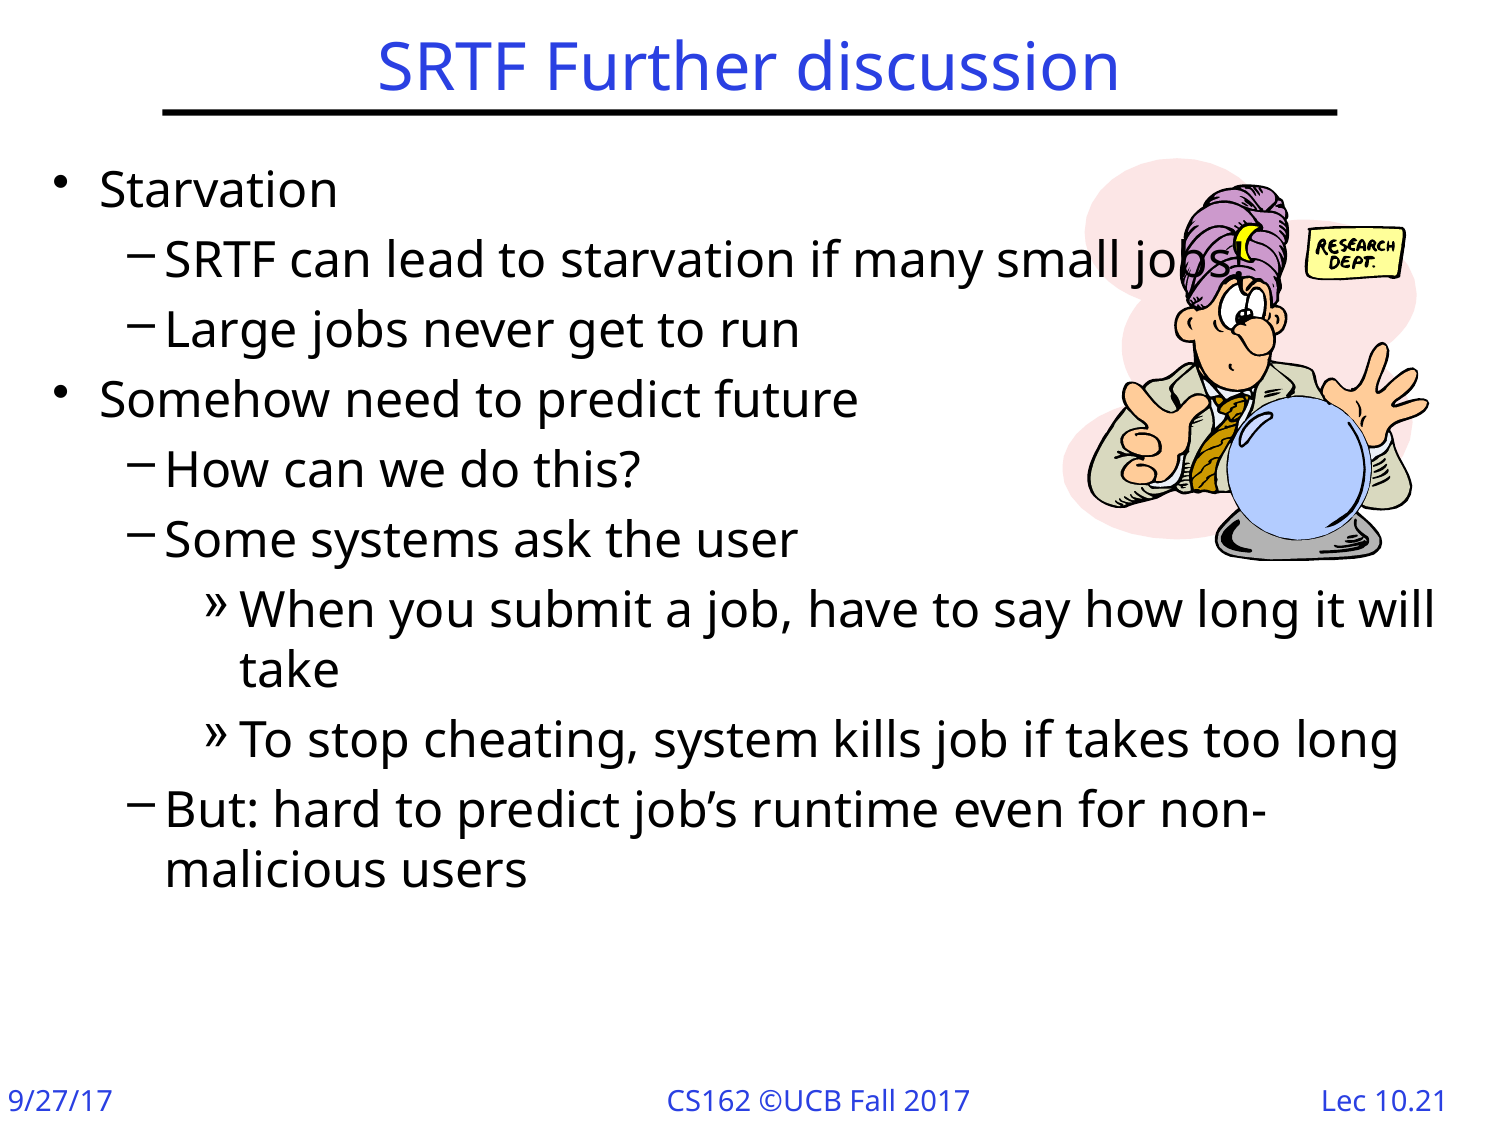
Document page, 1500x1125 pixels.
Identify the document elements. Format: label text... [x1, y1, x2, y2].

title SRTF Further discussion [162, 24, 1338, 113]
picture [1062, 149, 1436, 561]
list Starvation SRTF can lead to starvation if many small jobs! Large jobs never get to run Somehow need to predict future How can we do this? Some systems ask the user When you submit a job, have to say how long it will take To stop cheating, system kills job if takes too long But: hard to predict job’s runtime even for non-malicious users [37, 149, 1463, 1113]
